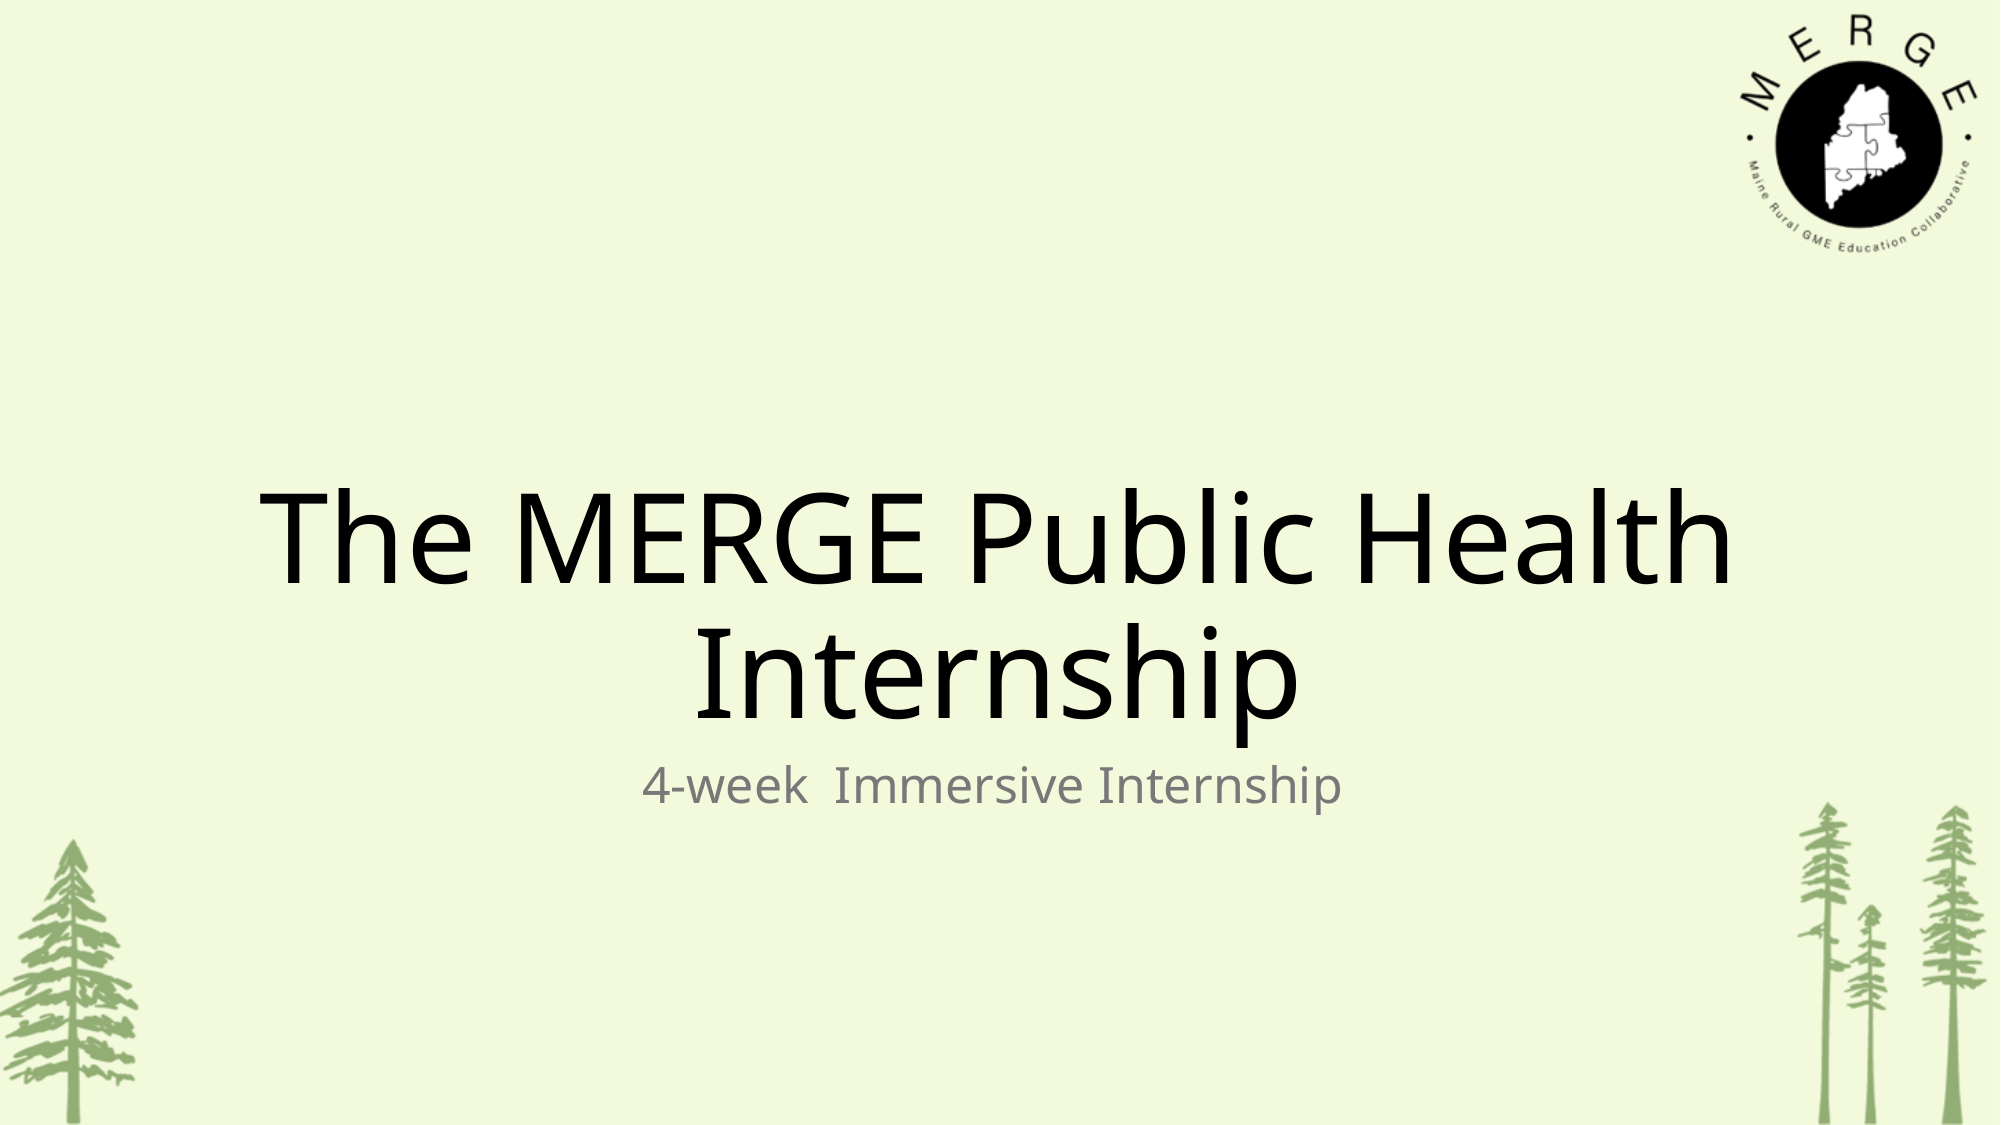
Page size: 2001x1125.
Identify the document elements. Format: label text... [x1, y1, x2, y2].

list 4-week Immersive Internship [136, 752, 1862, 999]
title The MERGE Public Health Internship [136, 284, 1862, 752]
picture [0, 0, 2001, 1125]
